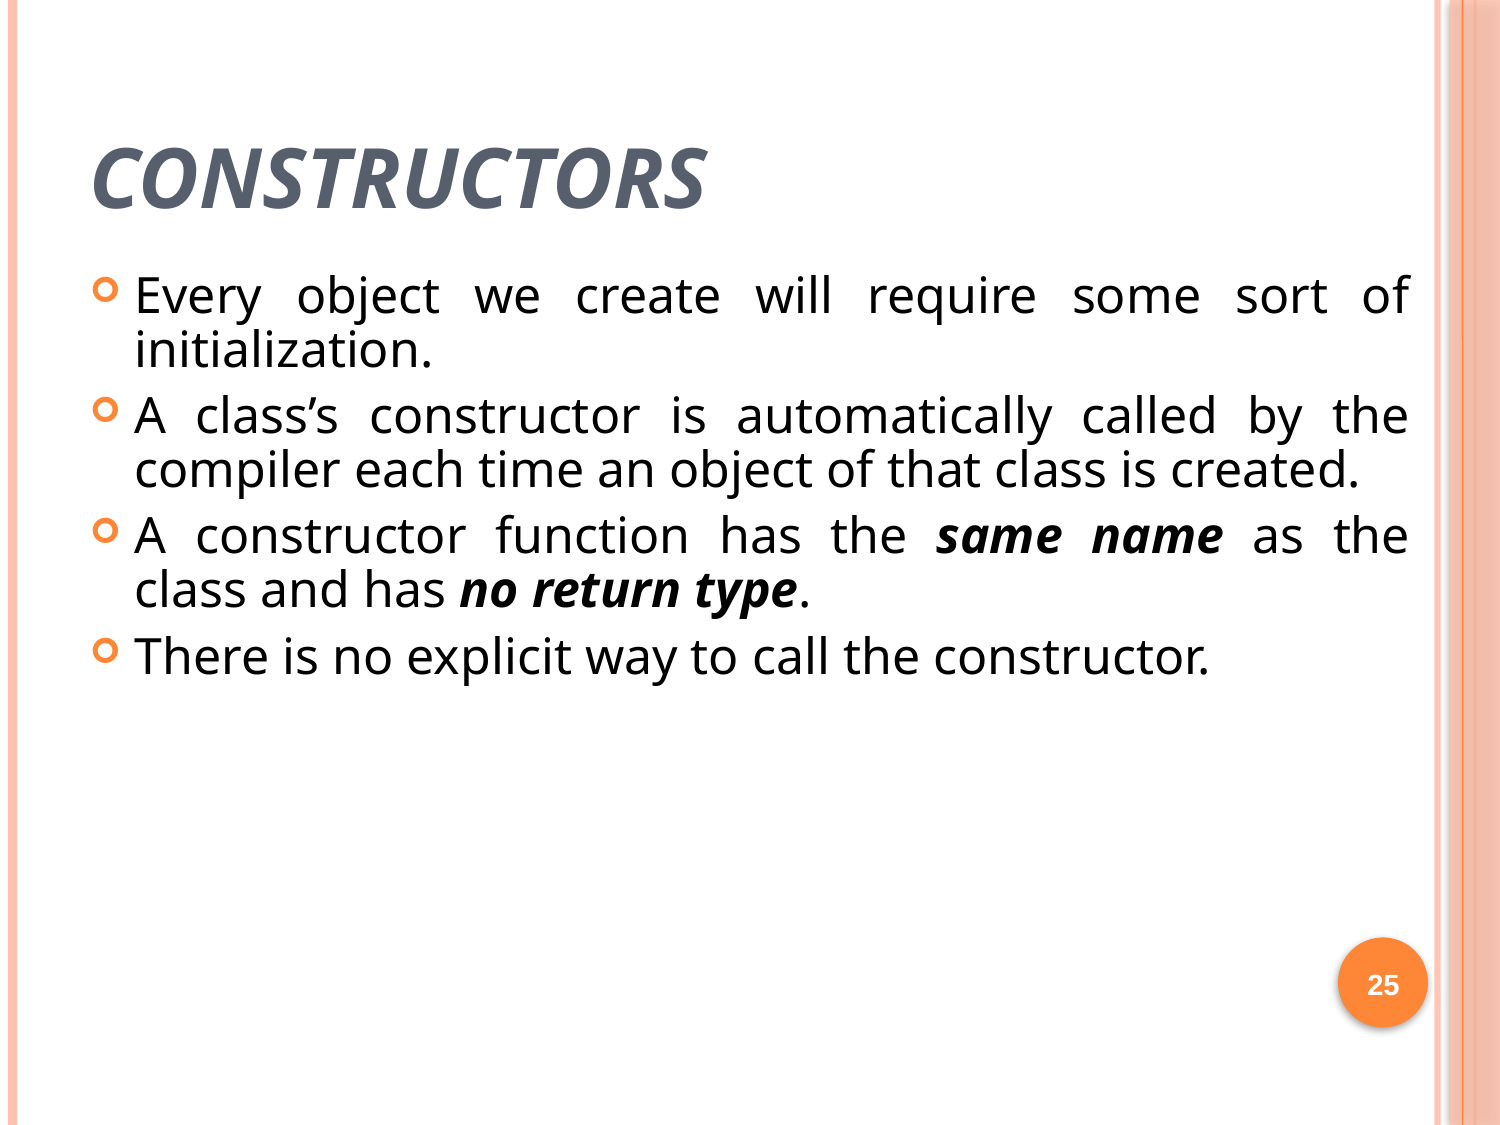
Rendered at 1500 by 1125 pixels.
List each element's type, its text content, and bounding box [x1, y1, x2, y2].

title Constructors [75, 45, 1300, 233]
list Every object we create will require some sort of initialization. A class’s constructor is automatically called by the compiler each time an object of that class is created. A constructor function has the same name as the class and has no return type. There is no explicit way to call the constructor. [75, 262, 1425, 1038]
slide_number 25 [1333, 940, 1434, 1027]
